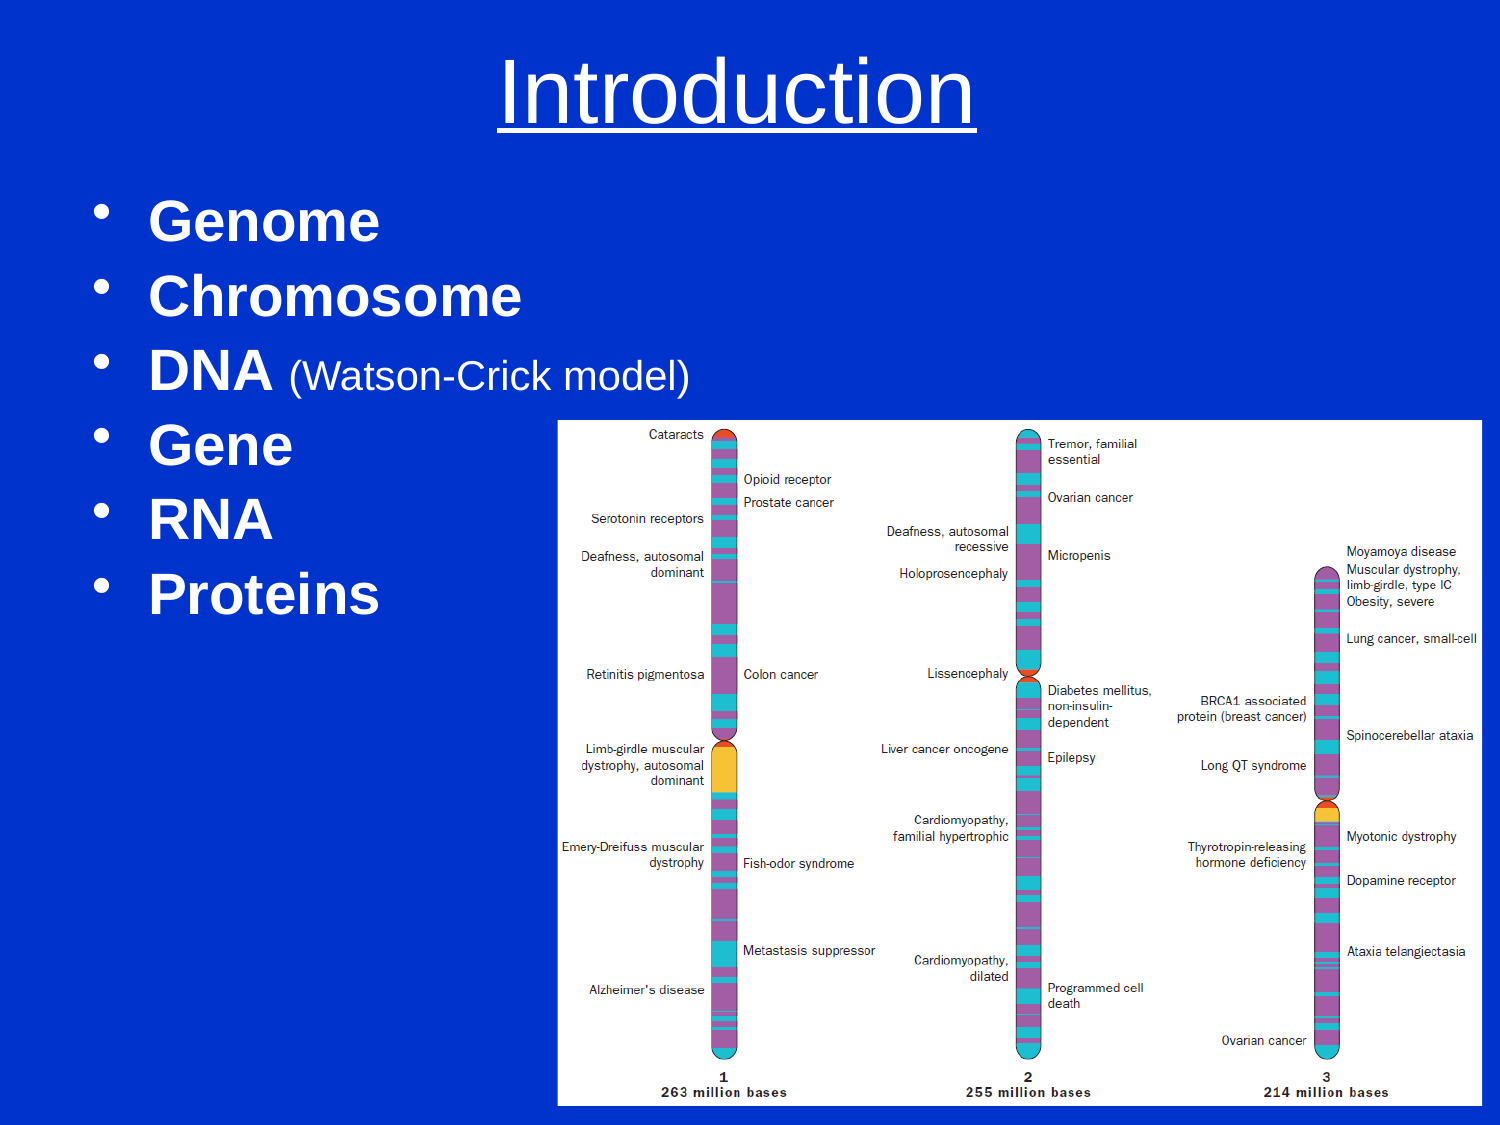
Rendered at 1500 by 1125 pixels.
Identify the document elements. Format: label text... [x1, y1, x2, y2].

picture [557, 420, 1483, 1107]
title Introduction [75, 0, 1425, 188]
list Genome Chromosome DNA (Watson-Crick model) Gene RNA Proteins [76, 101, 1427, 598]
